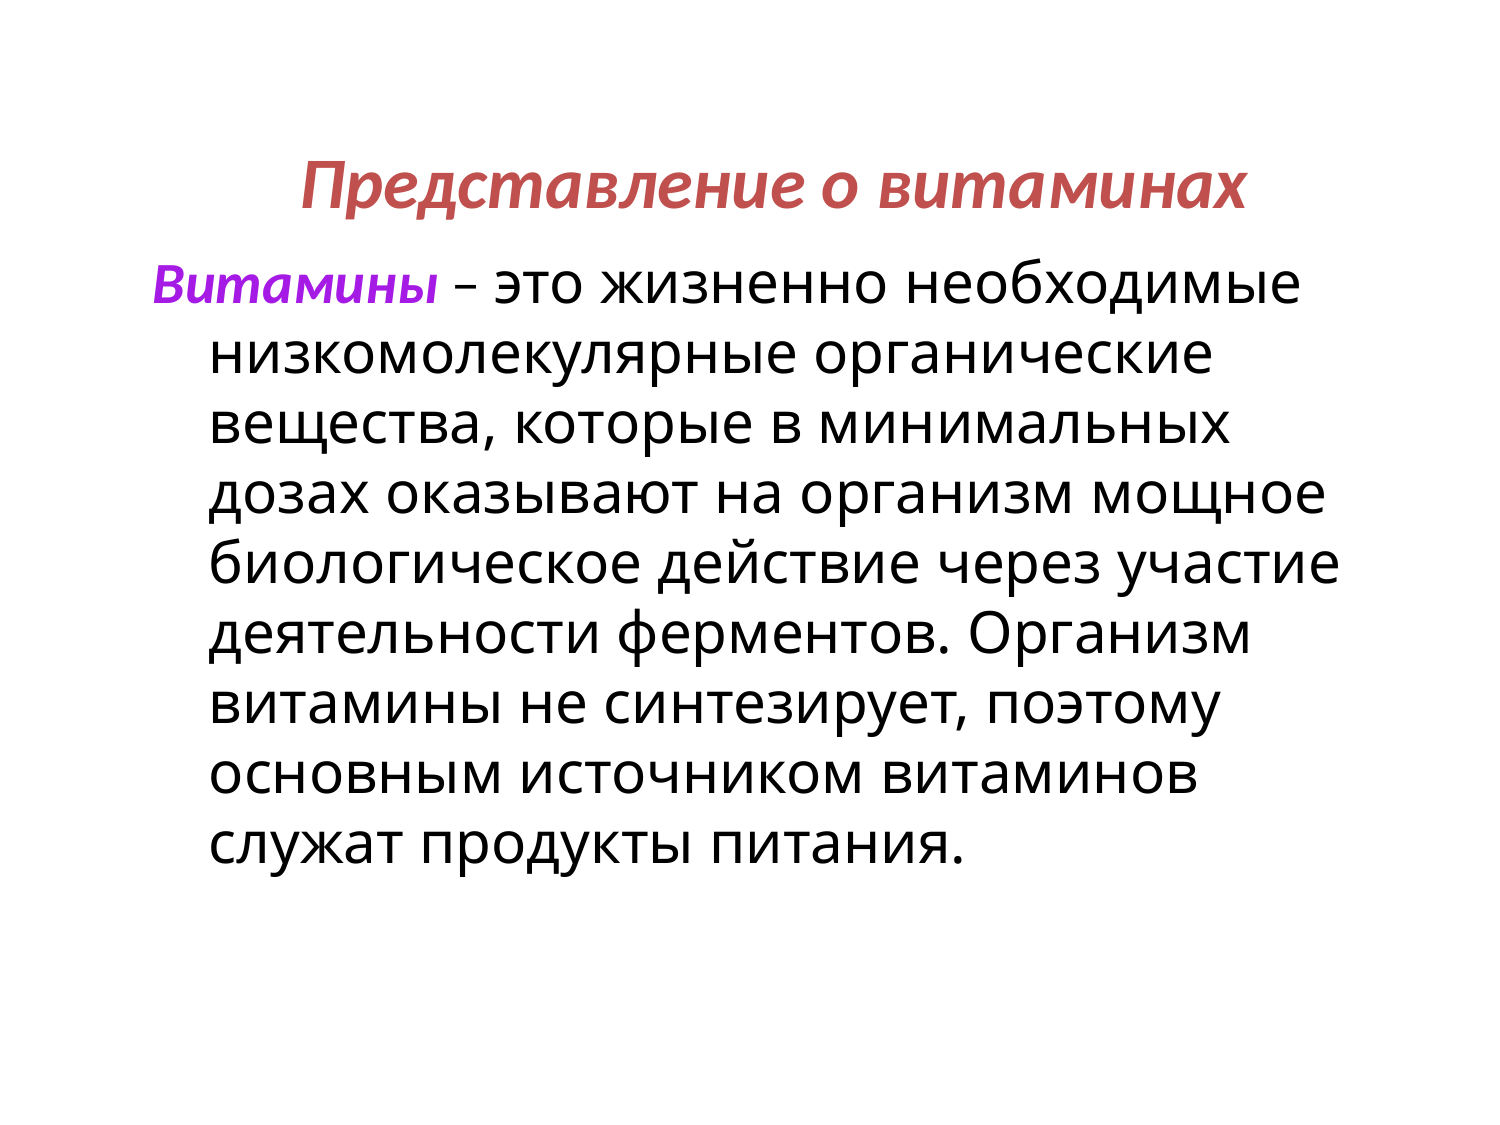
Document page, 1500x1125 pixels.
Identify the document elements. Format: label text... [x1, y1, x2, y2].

list Витамины – это жизненно необходимые низкомолекулярные органические вещества, которые в минимальных дозах оказывают на организм мощное биологическое действие через участие деятельности ферментов. Организм витамины не синтезирует, поэтому основным источником витаминов служат продукты питания. [137, 237, 1413, 913]
title Представление о витаминах [171, 102, 1376, 237]
